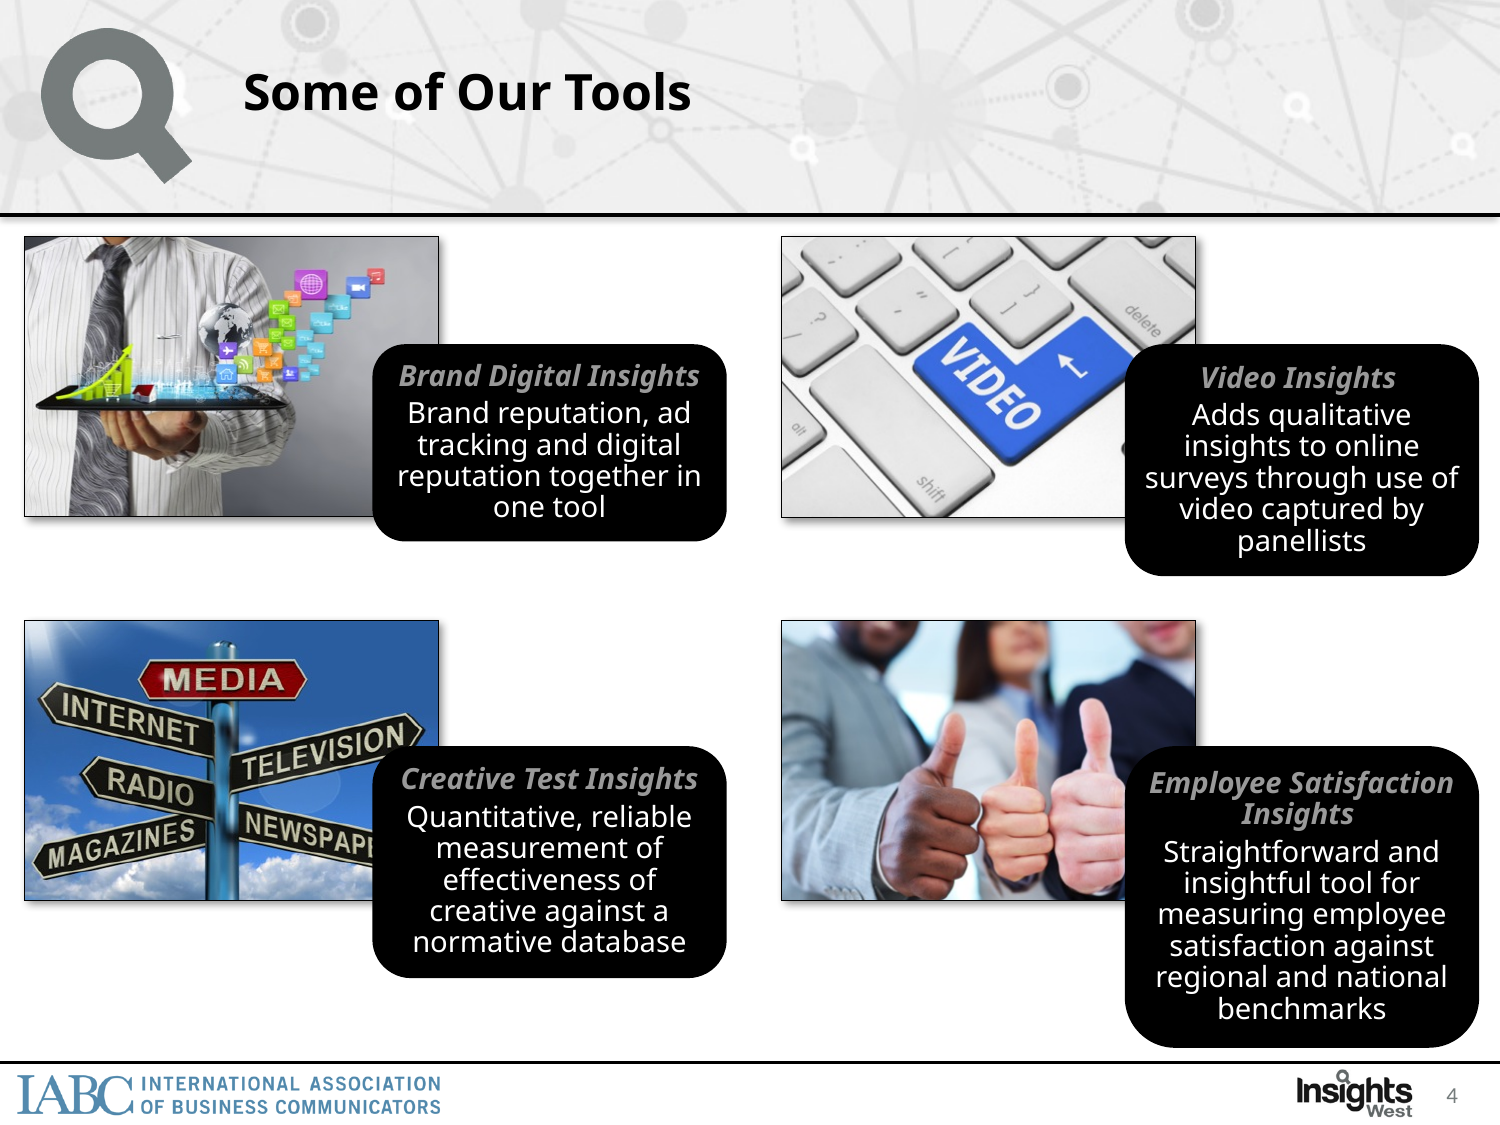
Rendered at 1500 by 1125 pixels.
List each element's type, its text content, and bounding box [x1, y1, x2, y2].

text_box Employee Satisfaction Insights Straightforward and insightful tool for measuring employee satisfaction against regional and national benchmarks [1124, 746, 1480, 1048]
picture [781, 619, 1196, 901]
text_box Brand Digital Insights Brand reputation, ad tracking and digital reputation together in one tool [377, 344, 727, 542]
text_box Creative Test Insights Quantitative, reliable measurement of effectiveness of creative against a normative database [372, 746, 727, 979]
title Some of Our Tools [228, 0, 1500, 189]
picture [781, 236, 1196, 518]
text_box Video Insights Adds qualitative insights to online surveys through use of video captured by panellists [1124, 344, 1480, 577]
picture [41, 28, 192, 184]
picture [9, 1065, 448, 1125]
picture [1295, 1064, 1415, 1118]
slide_number 4 [1431, 1072, 1493, 1114]
picture [24, 236, 439, 518]
picture [24, 619, 439, 901]
